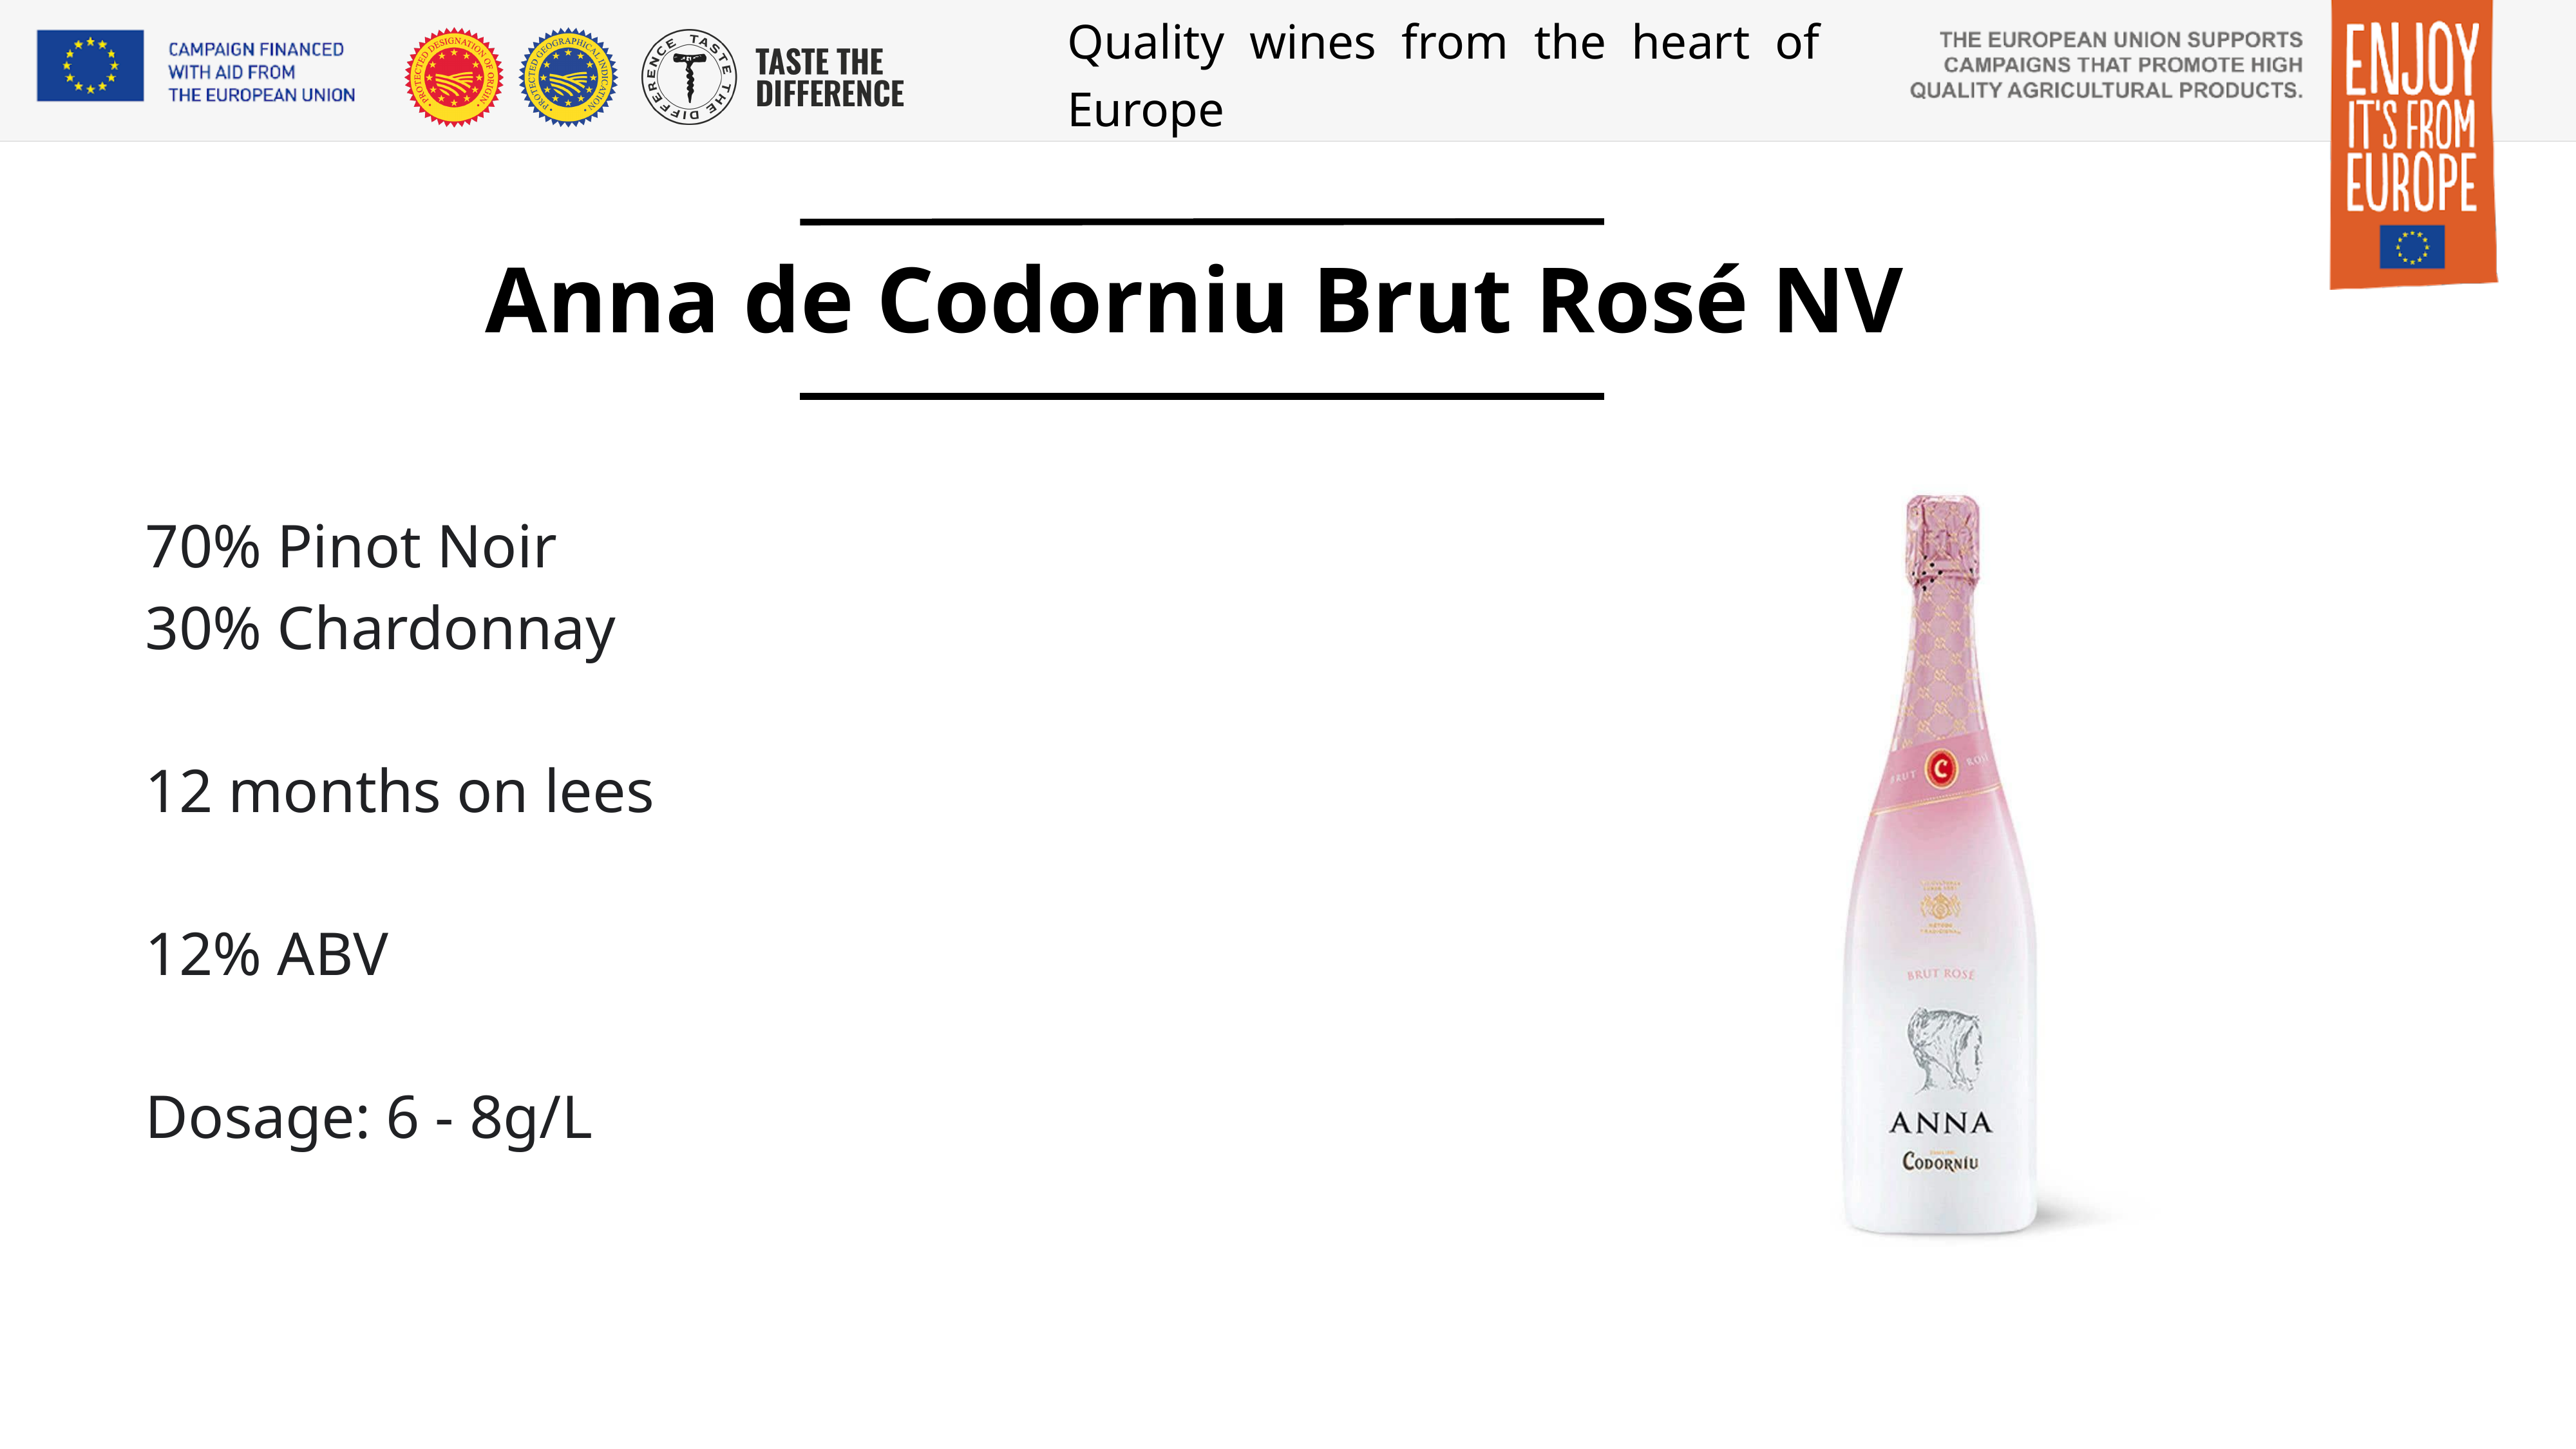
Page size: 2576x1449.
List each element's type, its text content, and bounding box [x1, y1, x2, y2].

picture [1526, 418, 2354, 1247]
title Anna de Codorniu Brut Rosé NV [480, 297, 1984, 408]
list 70% Pinot Noir 30% Chardonnay 12 months on lees 12% ABV Dosage: 6 - 8g/L [140, 503, 2465, 1449]
picture [0, 0, 2576, 290]
